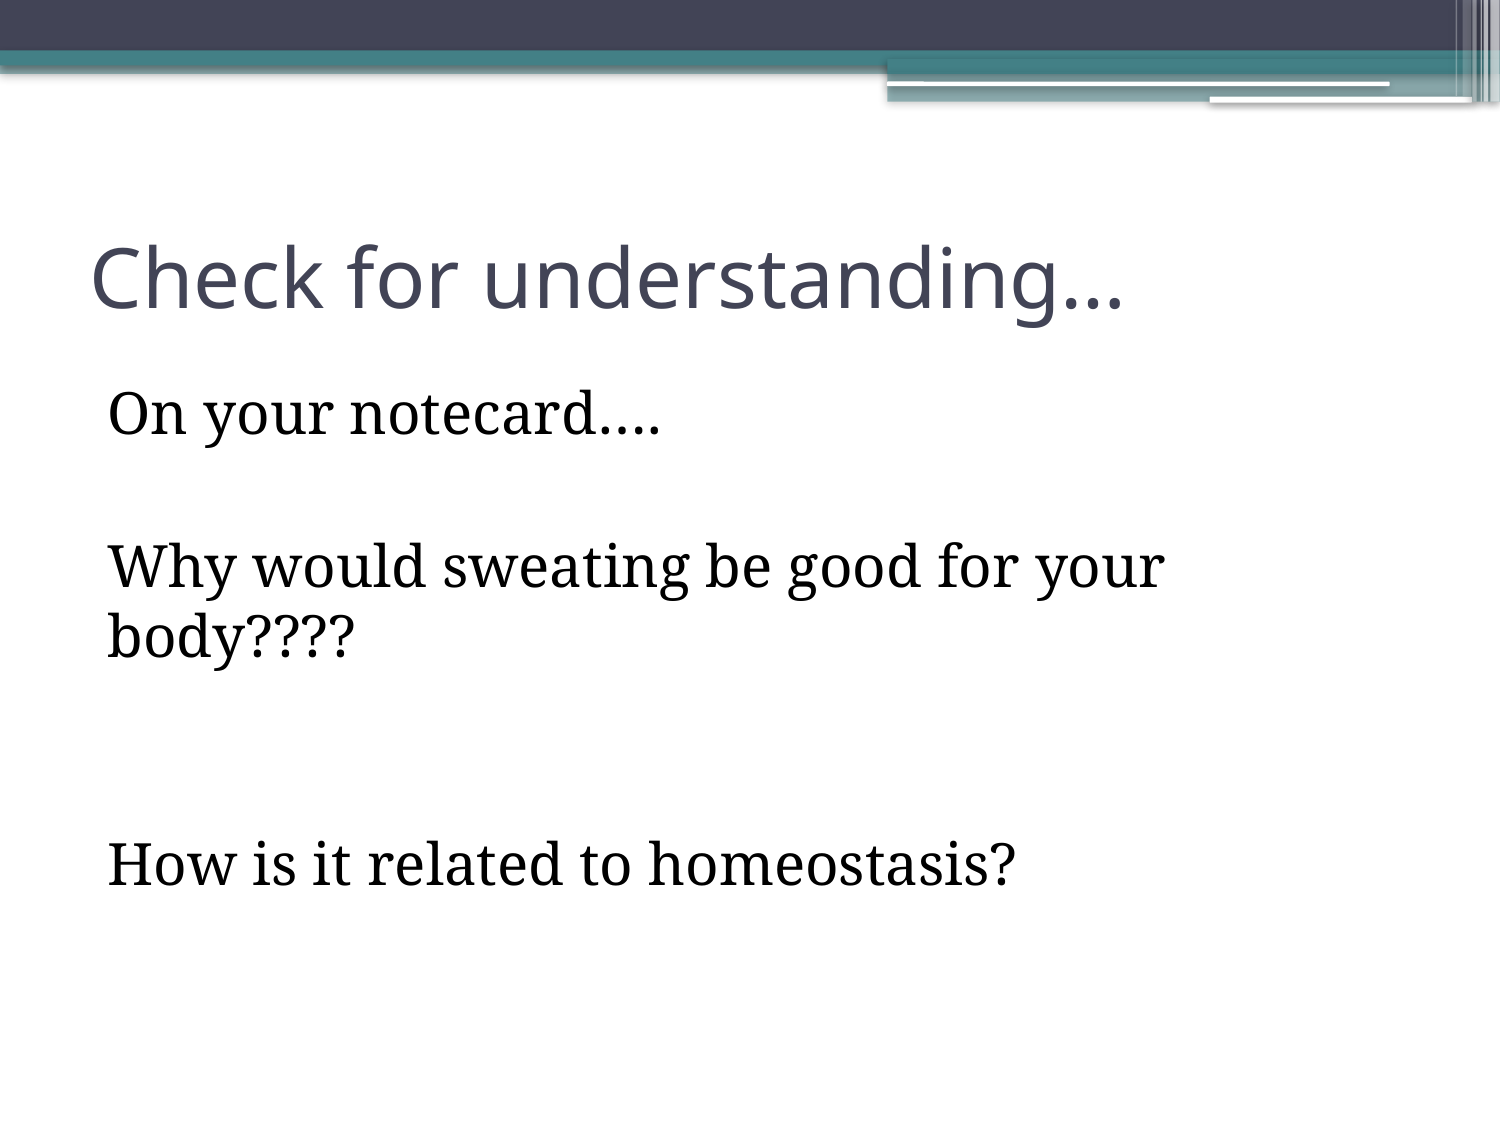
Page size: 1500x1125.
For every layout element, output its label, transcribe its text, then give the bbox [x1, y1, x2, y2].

list On your notecard…. Why would sweating be good for your body???? How is it related to homeostasis? [75, 368, 1425, 1079]
title Check for understanding… [75, 187, 1425, 363]
